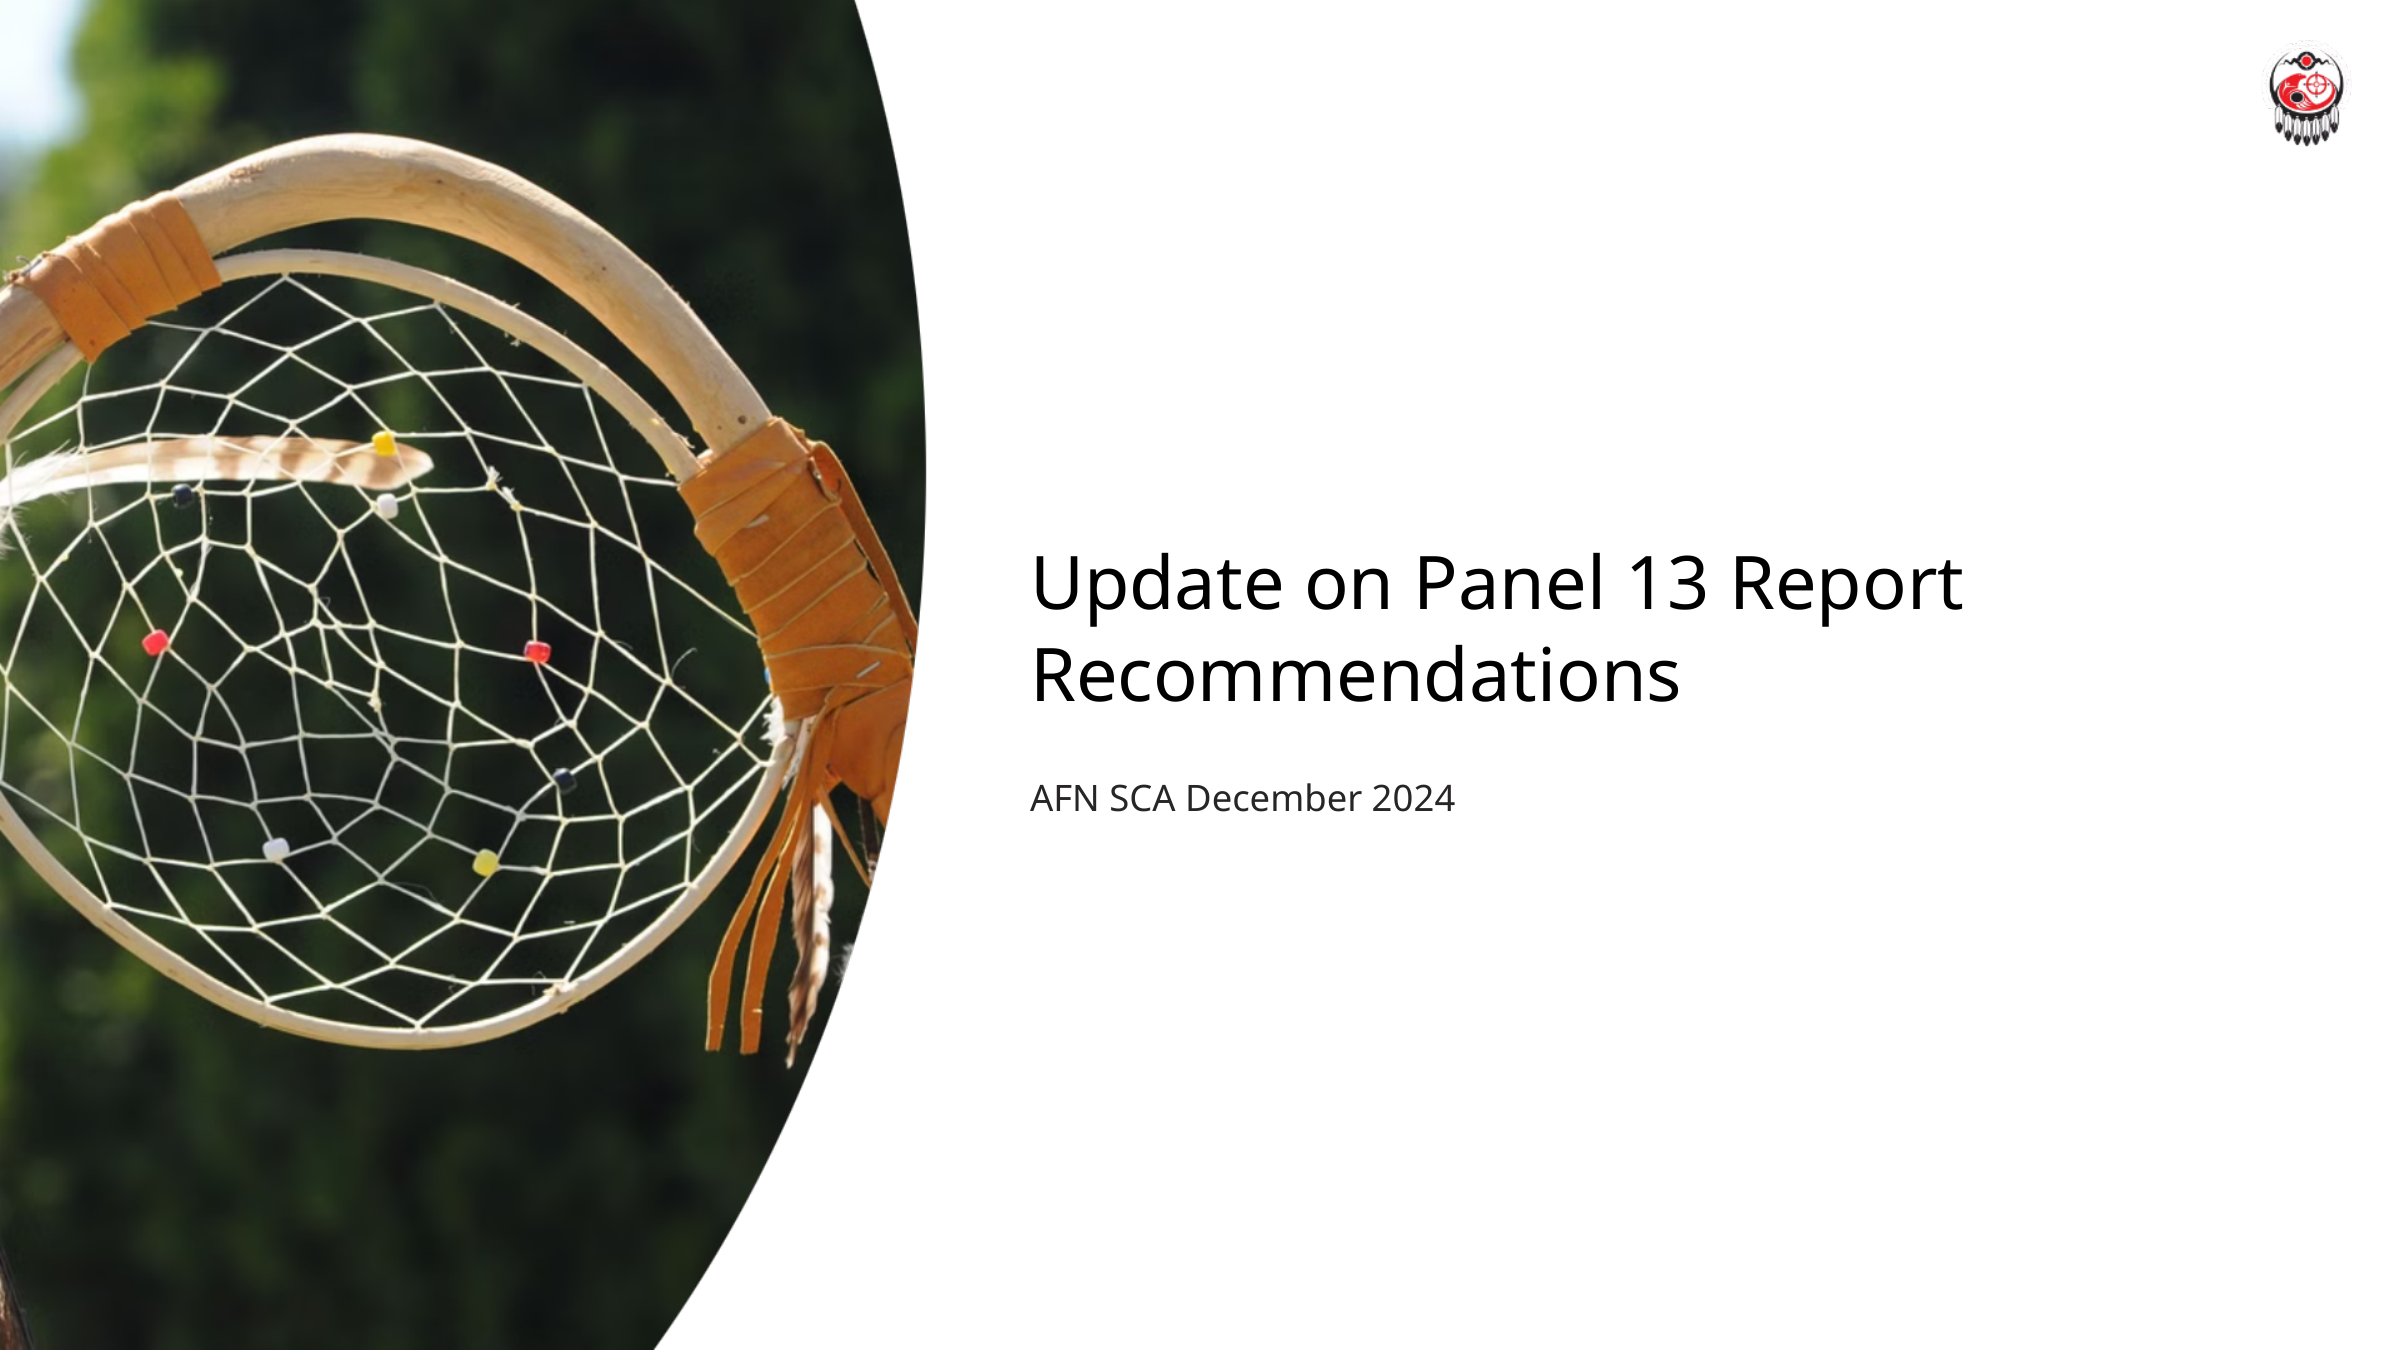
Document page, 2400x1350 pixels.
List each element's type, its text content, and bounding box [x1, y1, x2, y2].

text_box AFN SCA December 2024 [1030, 759, 2213, 819]
text_box Update on Panel 13 Report Recommendations [1030, 531, 2213, 718]
picture [2249, 37, 2363, 150]
picture [0, 0, 945, 1350]
